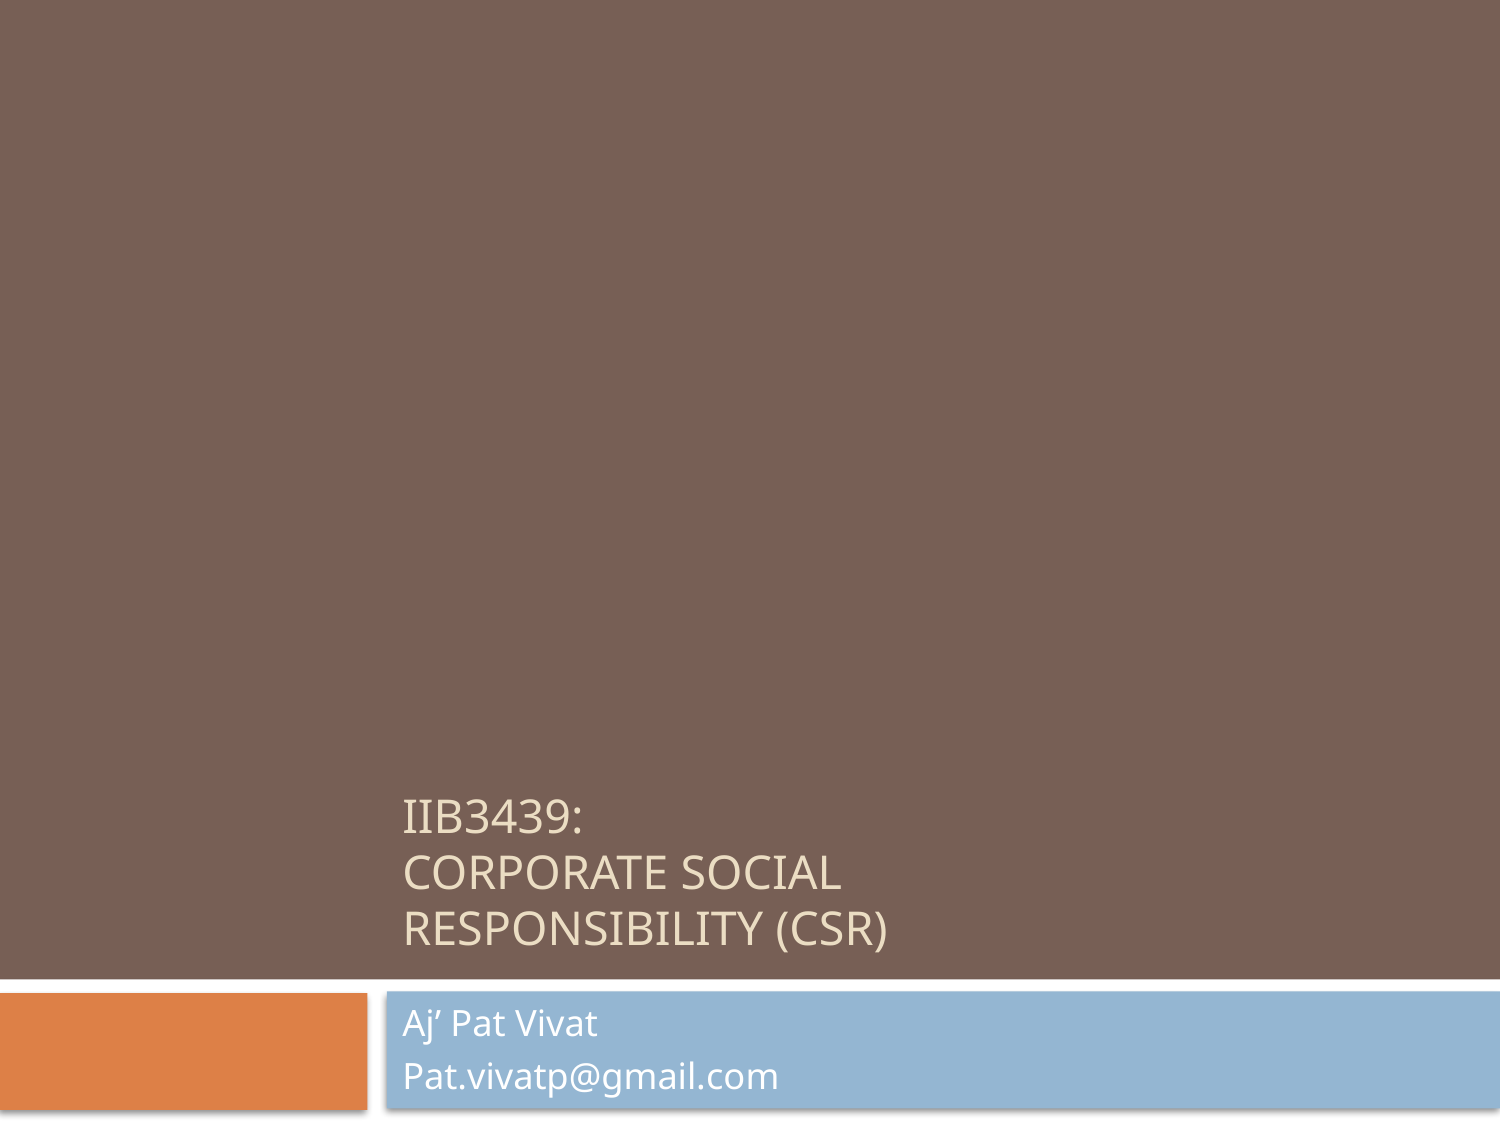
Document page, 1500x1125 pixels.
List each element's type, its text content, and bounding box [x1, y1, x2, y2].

subtitle Aj’ Pat Vivat Pat.vivatp@gmail.com [387, 992, 1488, 1105]
title IIB3439: CORPORATE SOCIAL RESPONSIBILITY (CSR) [387, 662, 1450, 963]
